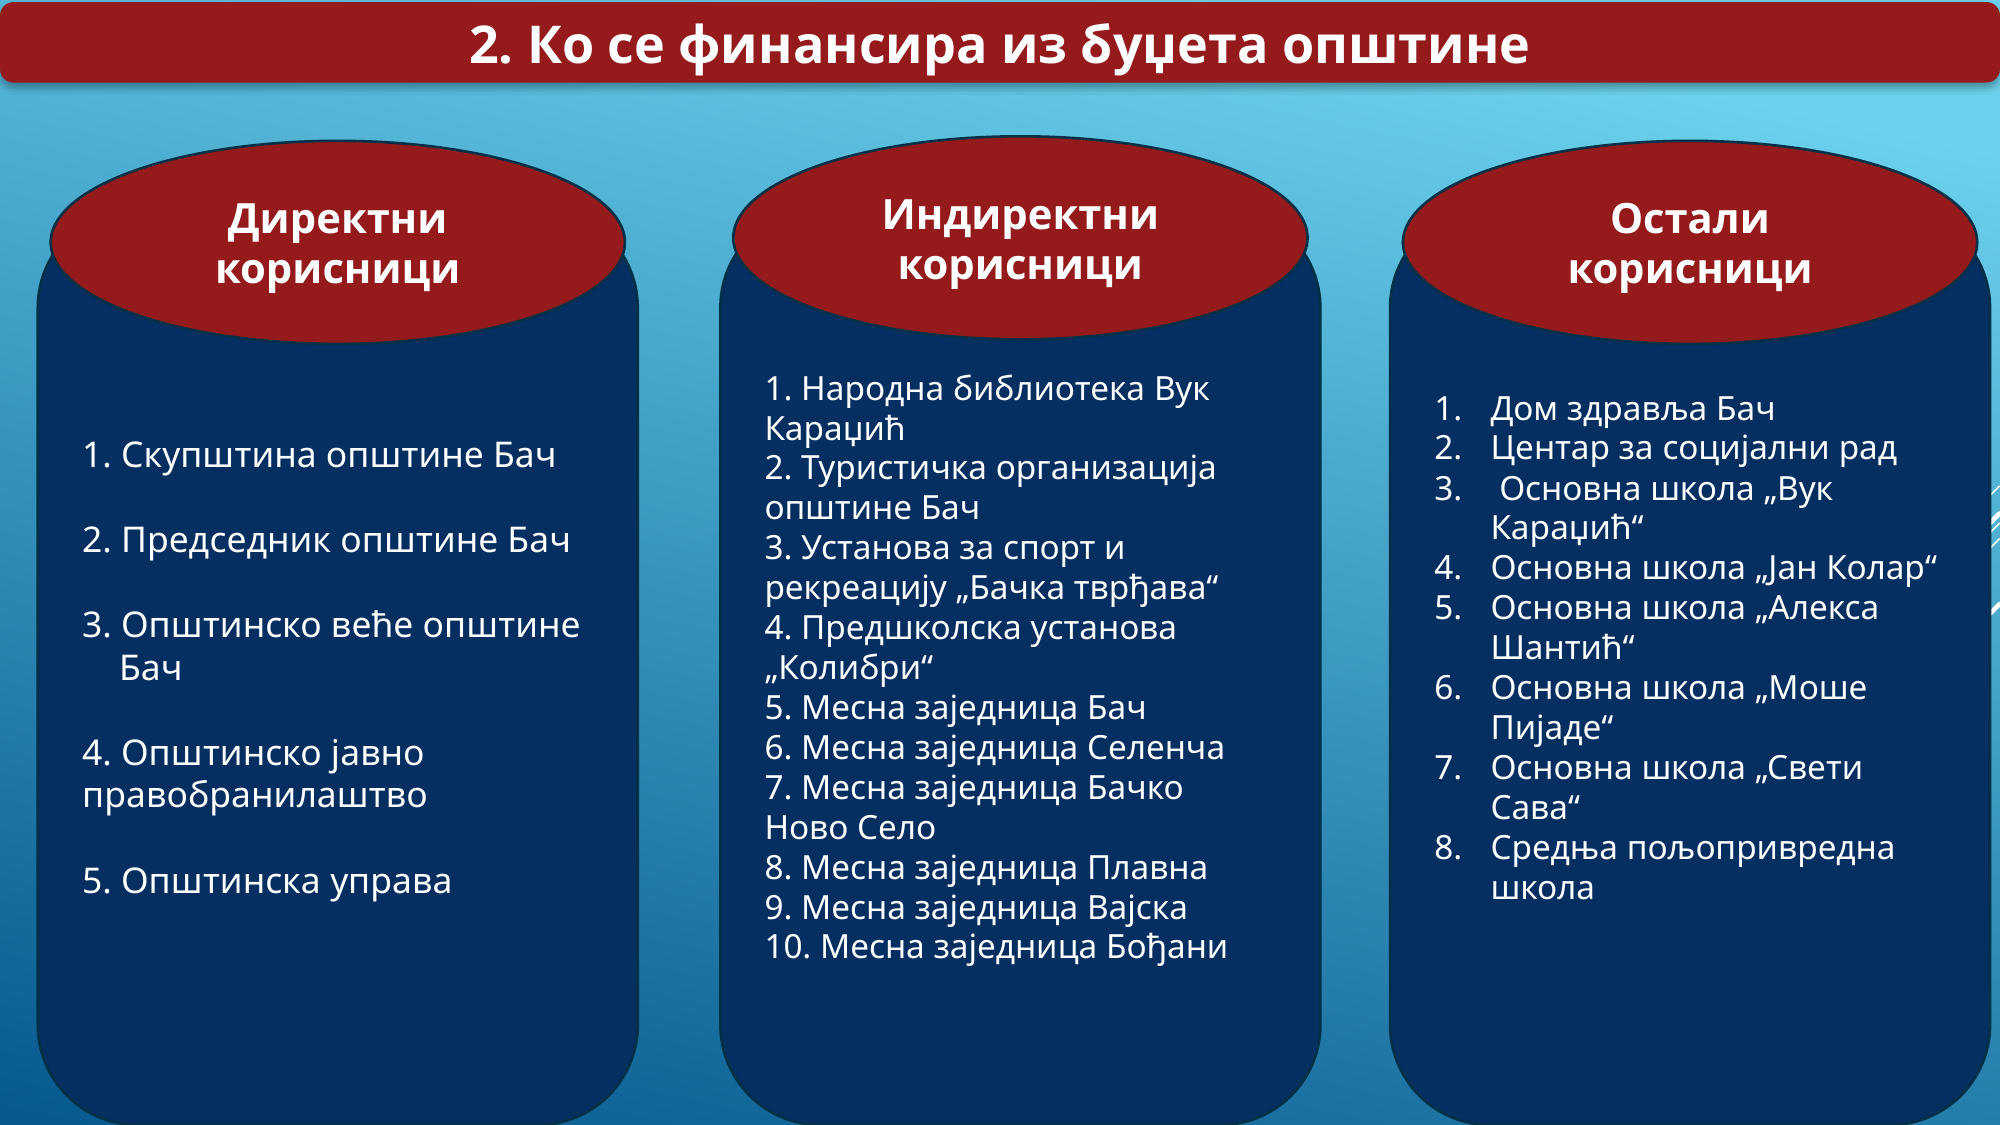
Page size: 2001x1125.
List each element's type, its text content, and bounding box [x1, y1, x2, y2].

text_box Индиректни корисници [731, 135, 1309, 341]
text_box Остали корисници [1401, 139, 1979, 346]
text_box 2. Ко се финансира из буџета општине [0, 0, 2000, 84]
text_box Директни корисници [49, 139, 627, 346]
text_box 1. Народна библиотека Вук Караџић 2. Туристичка организација општине Бач 3. Установа за спорт и рекреацију „Бачка тврђава“ 4. Предшколска установа „Колибри“ 5. Месна заједница Бач 6. Месна заједница Селенча 7. Месна заједница Бачко Ново Село 8. Месна заједница Плавна 9. Месна заједница Вајска 10. Месна заједница Бођани [719, 253, 1322, 1125]
text_box 1. Скупштина општине Бач 2. Председник општине Бач 3. Општинско веће општине Бач 4. Општинско јавно правобранилаштво 5. Општинска управа [36, 255, 640, 1125]
text_box Дом здравља Бач Центар за социјални рад Основна школа „Вук Караџић“ Основна школа „Јан Колар“ Основна школа „Алекса Шантић“ Основна школа „Моше Пијаде“ Основна школа „Свети Сава“ Средња пољопривредна школа [1388, 255, 1992, 1125]
